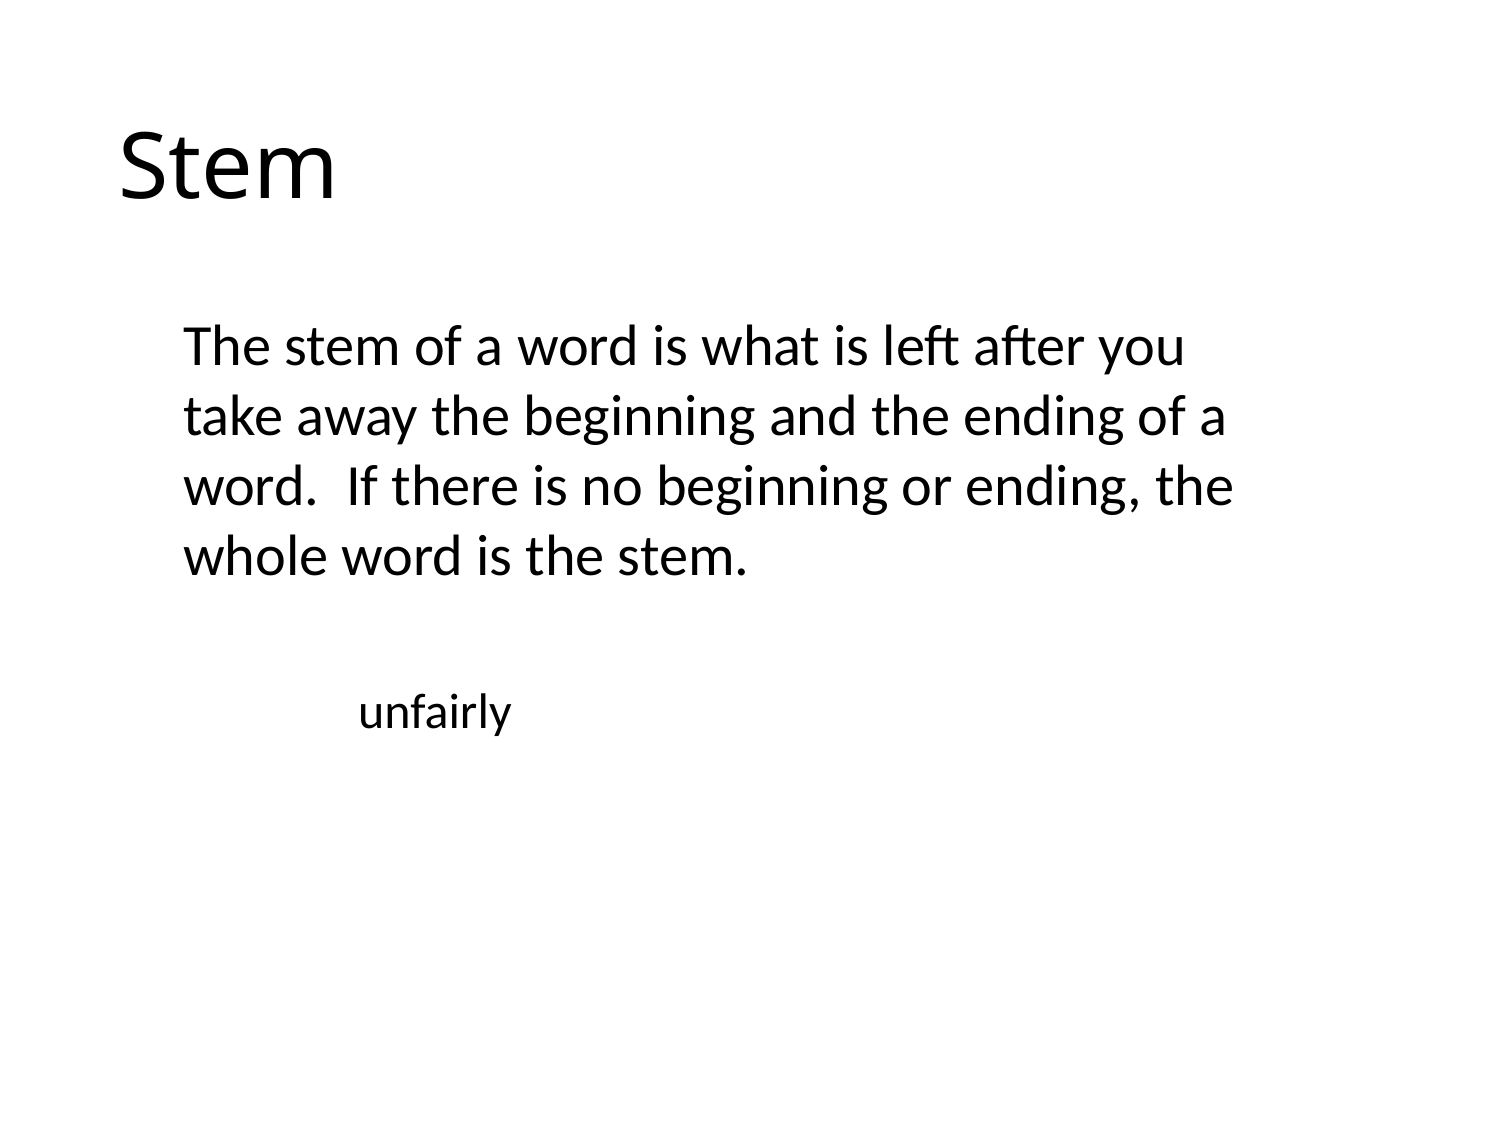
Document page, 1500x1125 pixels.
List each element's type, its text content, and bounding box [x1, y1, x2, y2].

text_box The stem of a word is what is left after you take away the beginning and the ending of a word. If there is no beginning or ending, the whole word is the stem. [168, 299, 1299, 595]
text_box unfairly [343, 671, 1112, 747]
title Stem [103, 59, 1397, 278]
